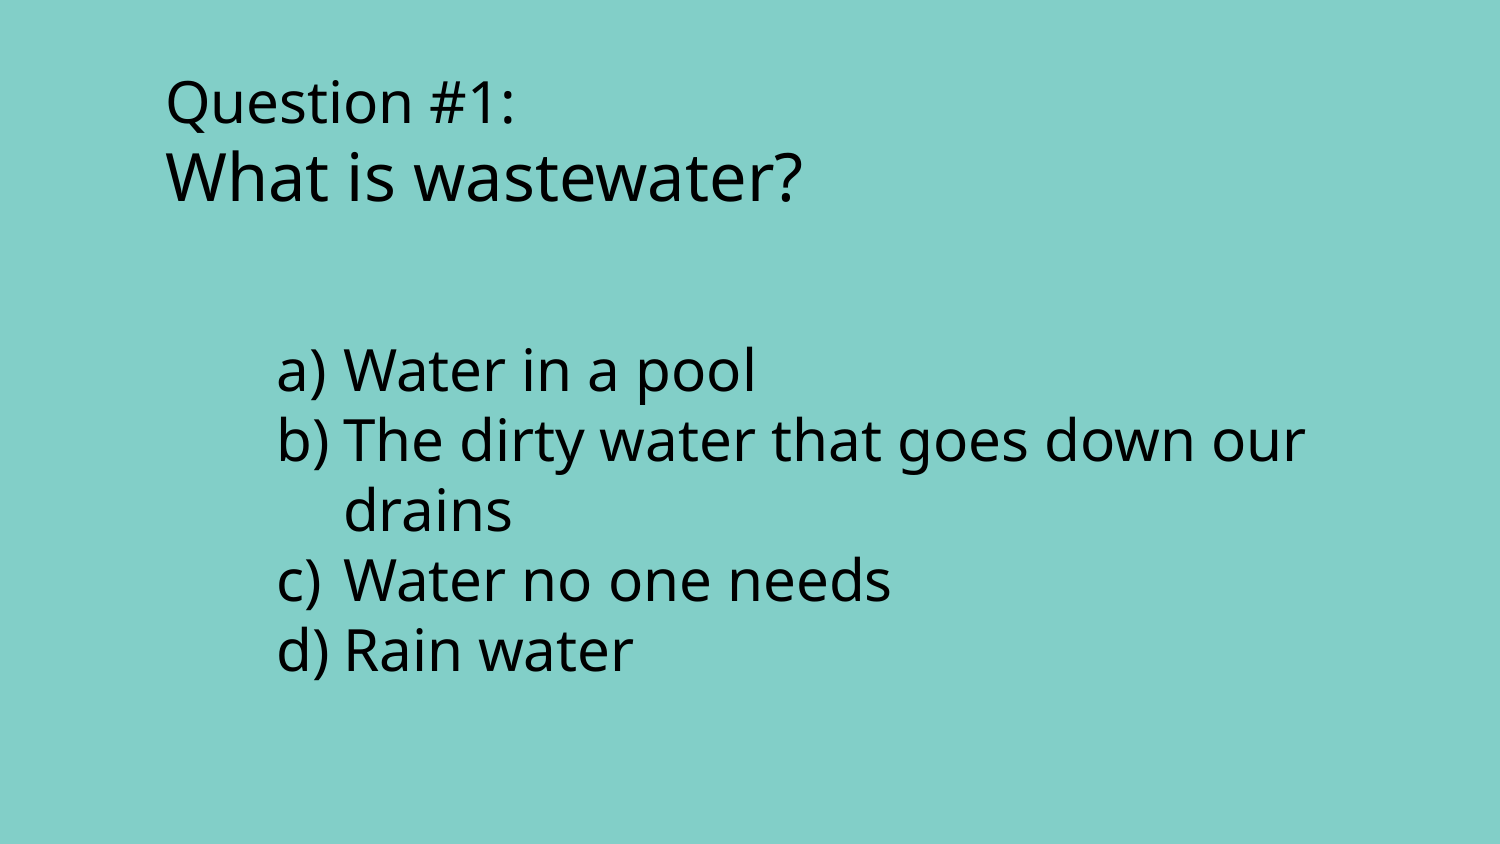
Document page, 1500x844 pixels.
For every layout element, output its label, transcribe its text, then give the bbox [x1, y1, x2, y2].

text_box Water in a pool The dirty water that goes down our drains Water no one needs Rain water [253, 318, 1350, 736]
text_box Question #1: What is wastewater? [149, 49, 1350, 314]
